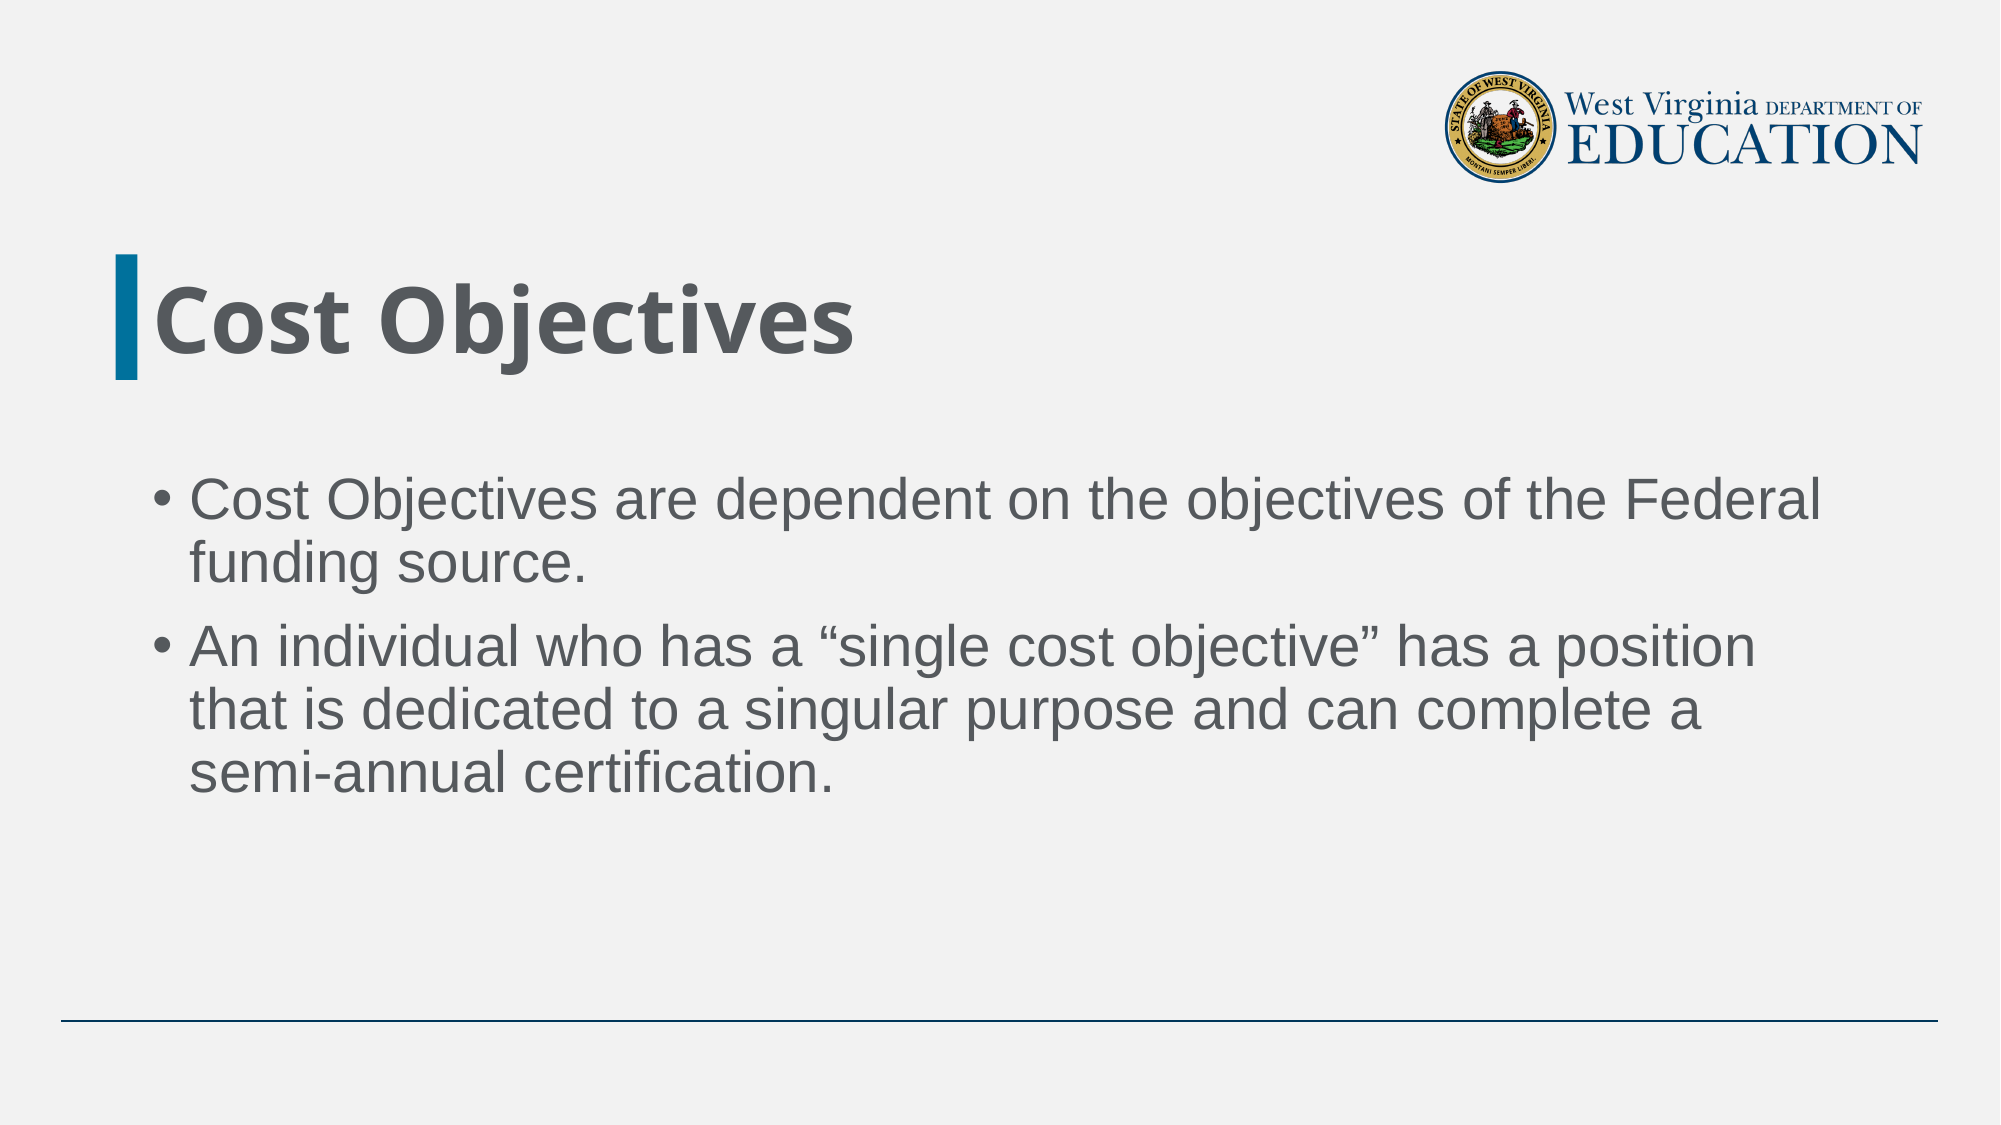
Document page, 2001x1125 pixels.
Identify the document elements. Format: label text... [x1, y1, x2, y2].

picture [1441, 67, 1926, 186]
title Cost Objectives [137, 215, 1863, 433]
list Cost Objectives are dependent on the objectives of the Federal funding source. An individual who has a “single cost objective” has a position that is dedicated to a singular purpose and can complete a semi-annual certification. [137, 462, 1863, 1014]
